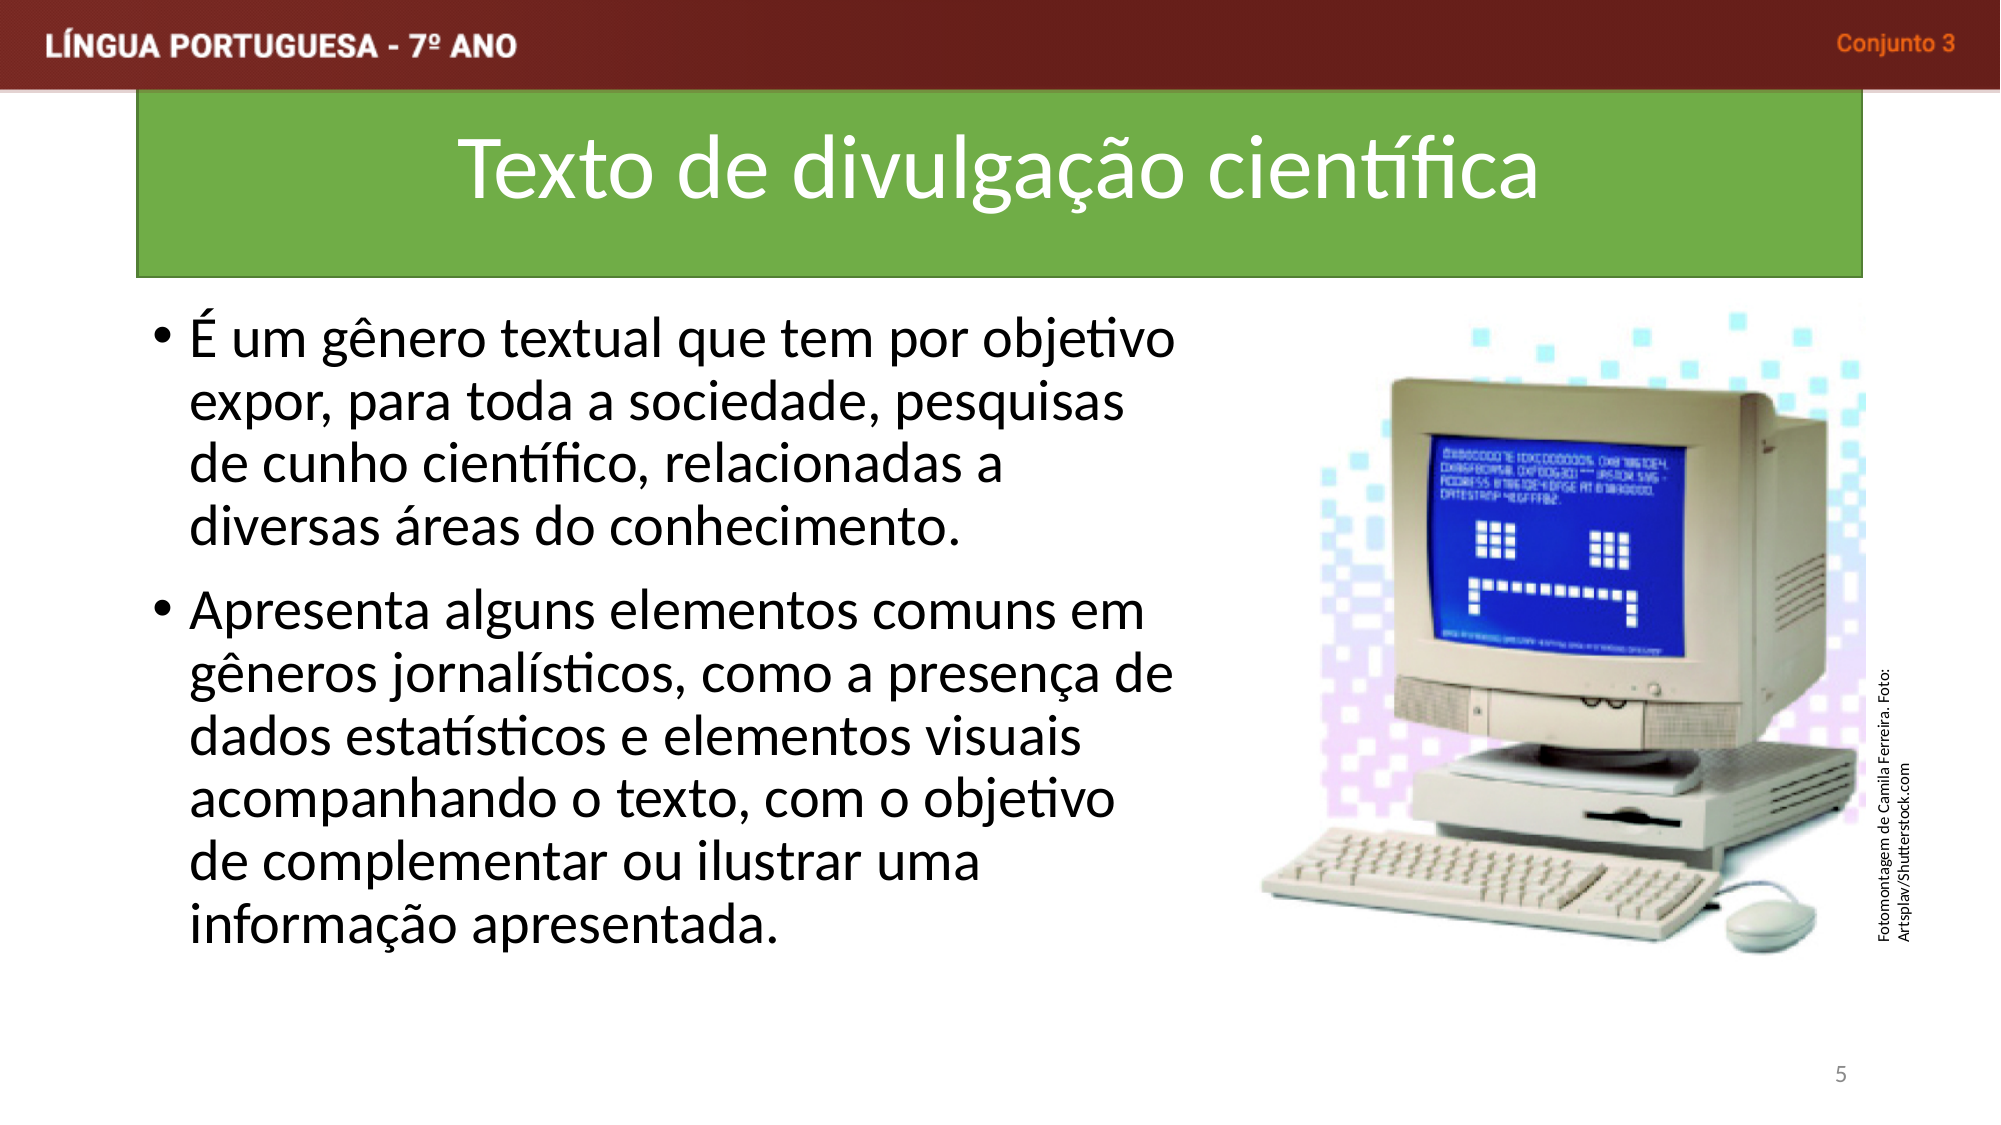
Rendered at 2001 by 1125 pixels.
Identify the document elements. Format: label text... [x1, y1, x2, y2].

list É um gênero textual que tem por objetivo expor, para toda a sociedade, pesquisas de cunho científico, relacionadas a diversas áreas do conhecimento. Apresenta alguns elementos comuns em gêneros jornalísticos, como a presença de dados estatísticos e elementos visuais acompanhando o texto, com o objetivo de complementar ou ilustrar uma informação apresentada. [137, 299, 1204, 1014]
slide_number 5 [1412, 1042, 1863, 1103]
picture [0, 0, 2000, 93]
title Texto de divulgação científica [136, 93, 1863, 278]
picture [1241, 296, 1866, 965]
text_box Fotomontagem de Camila Ferreira. Foto: Artsplav/Shutterstock.com [1865, 653, 1920, 958]
